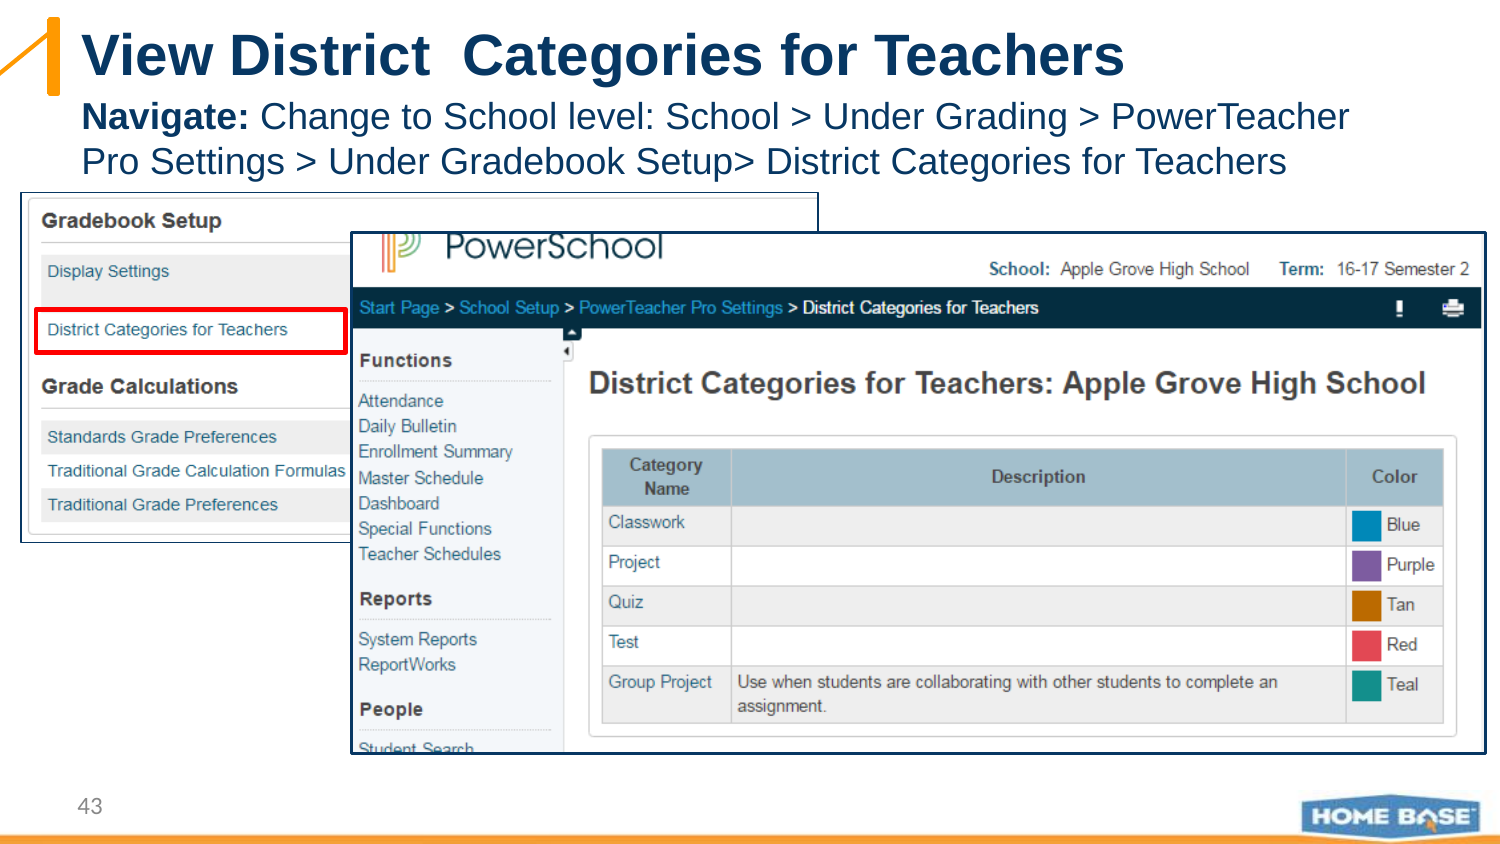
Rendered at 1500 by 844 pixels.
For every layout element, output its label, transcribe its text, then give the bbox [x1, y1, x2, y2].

picture [21, 192, 1485, 752]
text_box View District Categories for Teachers [66, 8, 1455, 96]
picture [0, 790, 1500, 844]
text_box Navigate: Change to School level: School > Under Grading > PowerTeacher Pro Settings > Under Gradebook Setup> District Categories for Teachers [66, 96, 1434, 185]
